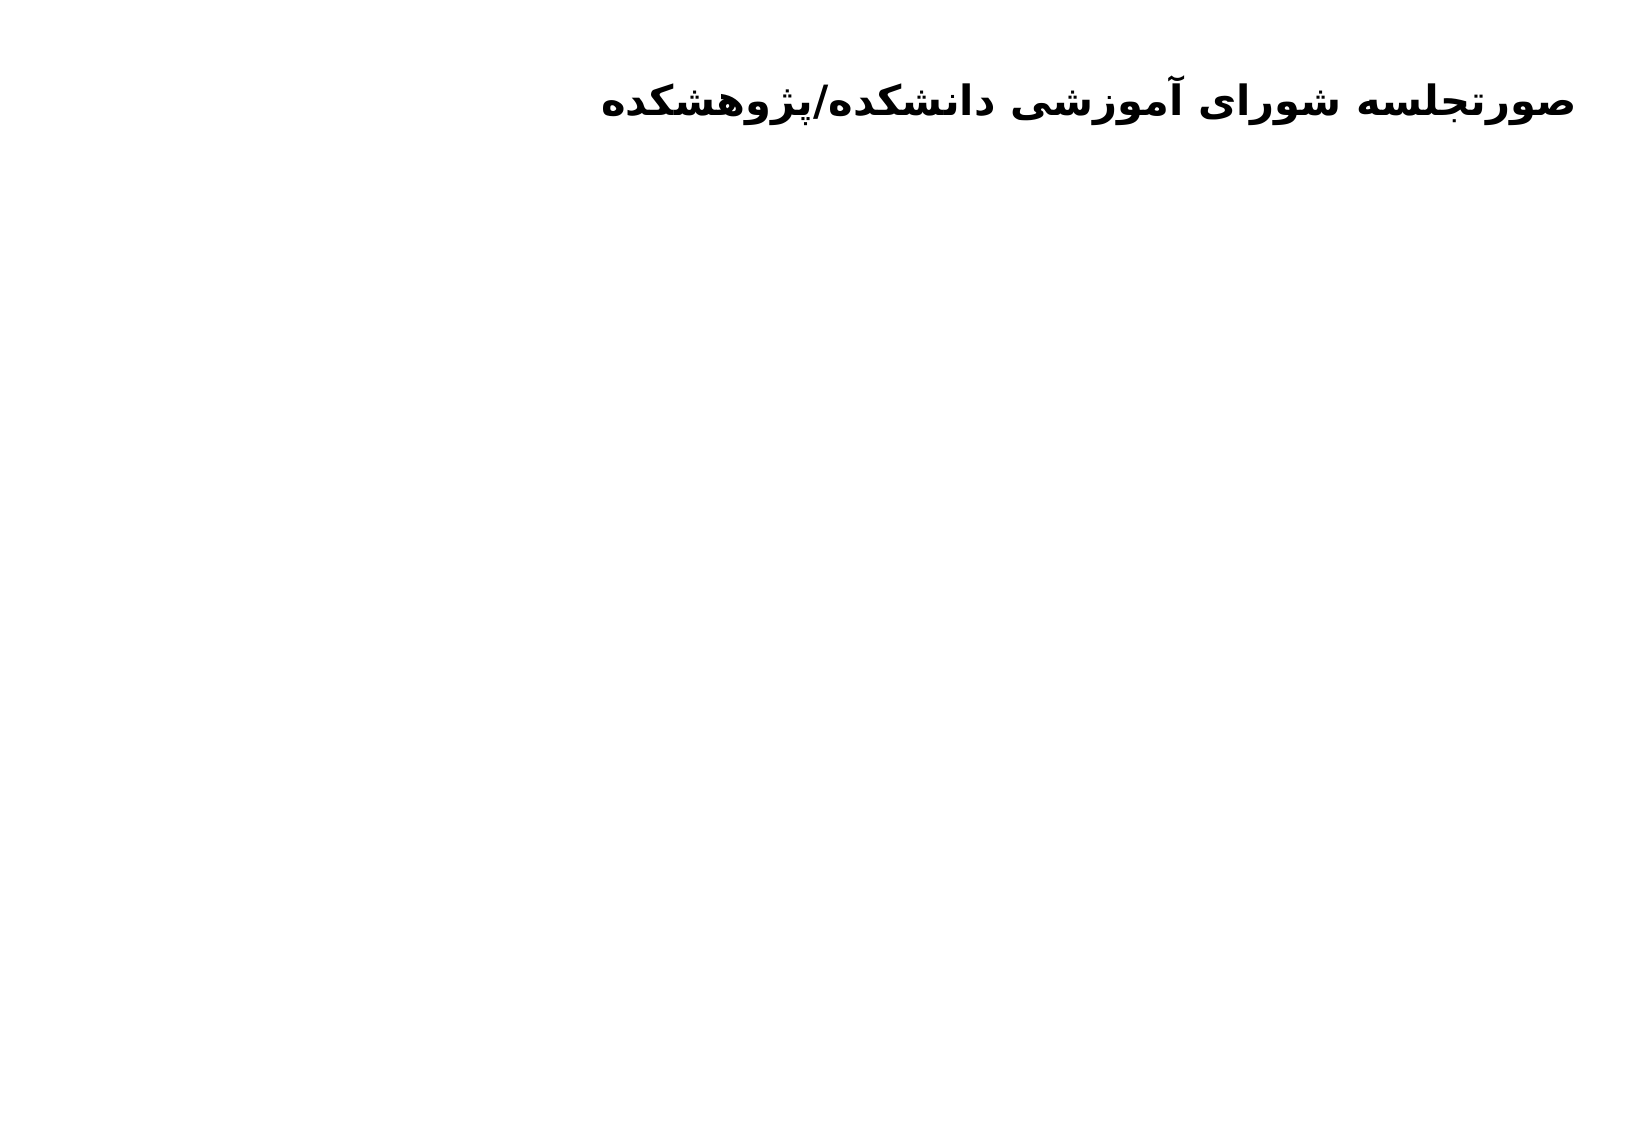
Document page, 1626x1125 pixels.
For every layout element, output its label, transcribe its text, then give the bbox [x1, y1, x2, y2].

text_box صورتجلسه شورای آموزشی دانشکده/پژوهشکده [469, 66, 1593, 132]
